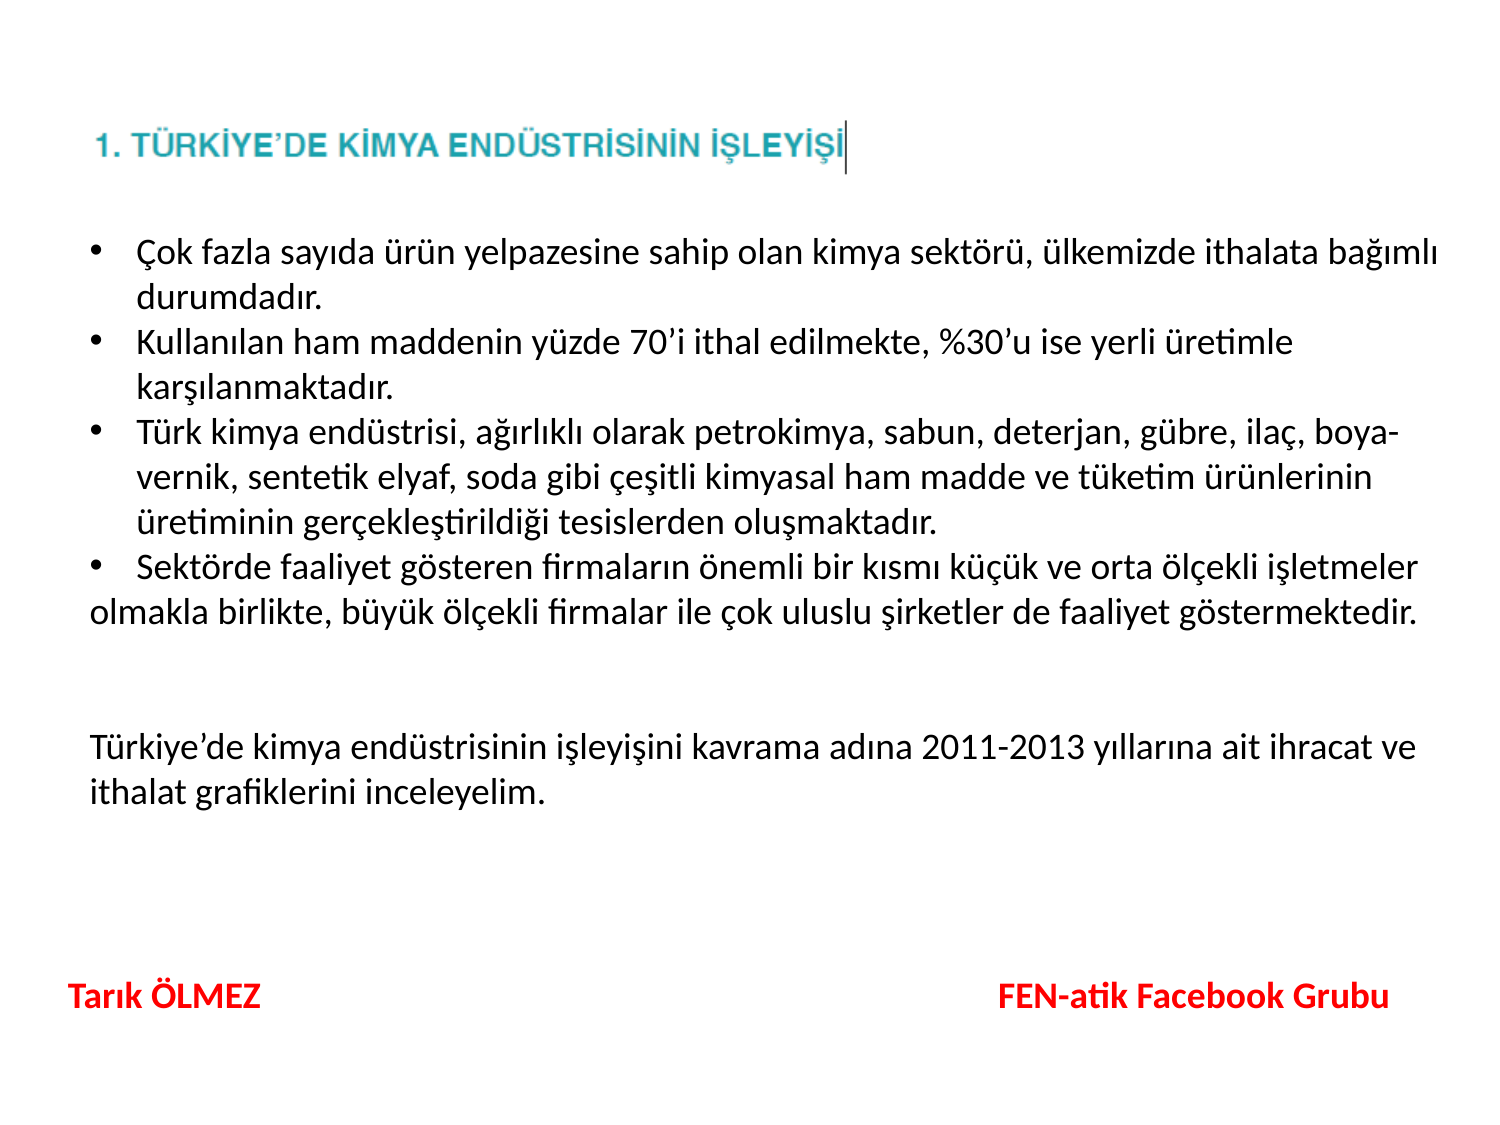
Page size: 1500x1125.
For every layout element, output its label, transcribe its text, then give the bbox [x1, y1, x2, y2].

text_box Tarık ÖLMEZ FEN-atik Facebook Grubu [53, 964, 1447, 1024]
text_box Çok fazla sayıda ürün yelpazesine sahip olan kimya sektörü, ülkemizde ithalata bağımlı durumdadır. Kullanılan ham maddenin yüzde 70’i ithal edilmekte, %30’u ise yerli üretimle karşılanmaktadır. Türk kimya endüstrisi, ağırlıklı olarak petrokimya, sabun, deterjan, gübre, ilaç, boya-vernik, sentetik elyaf, soda gibi çeşitli kimyasal ham madde ve tüketim ürünlerinin üretiminin gerçekleştirildiği tesislerden oluşmaktadır. Sektörde faaliyet gösteren firmaların önemli bir kısmı küçük ve orta ölçekli işletmeler olmakla birlikte, büyük ölçekli firmalar ile çok uluslu şirketler de faaliyet göstermektedir. Türkiye’de kimya endüstrisinin işleyişini kavrama adına 2011-2013 yıllarına ait ihracat ve ithalat grafiklerini inceleyelim. [74, 219, 1500, 820]
picture [76, 89, 873, 184]
